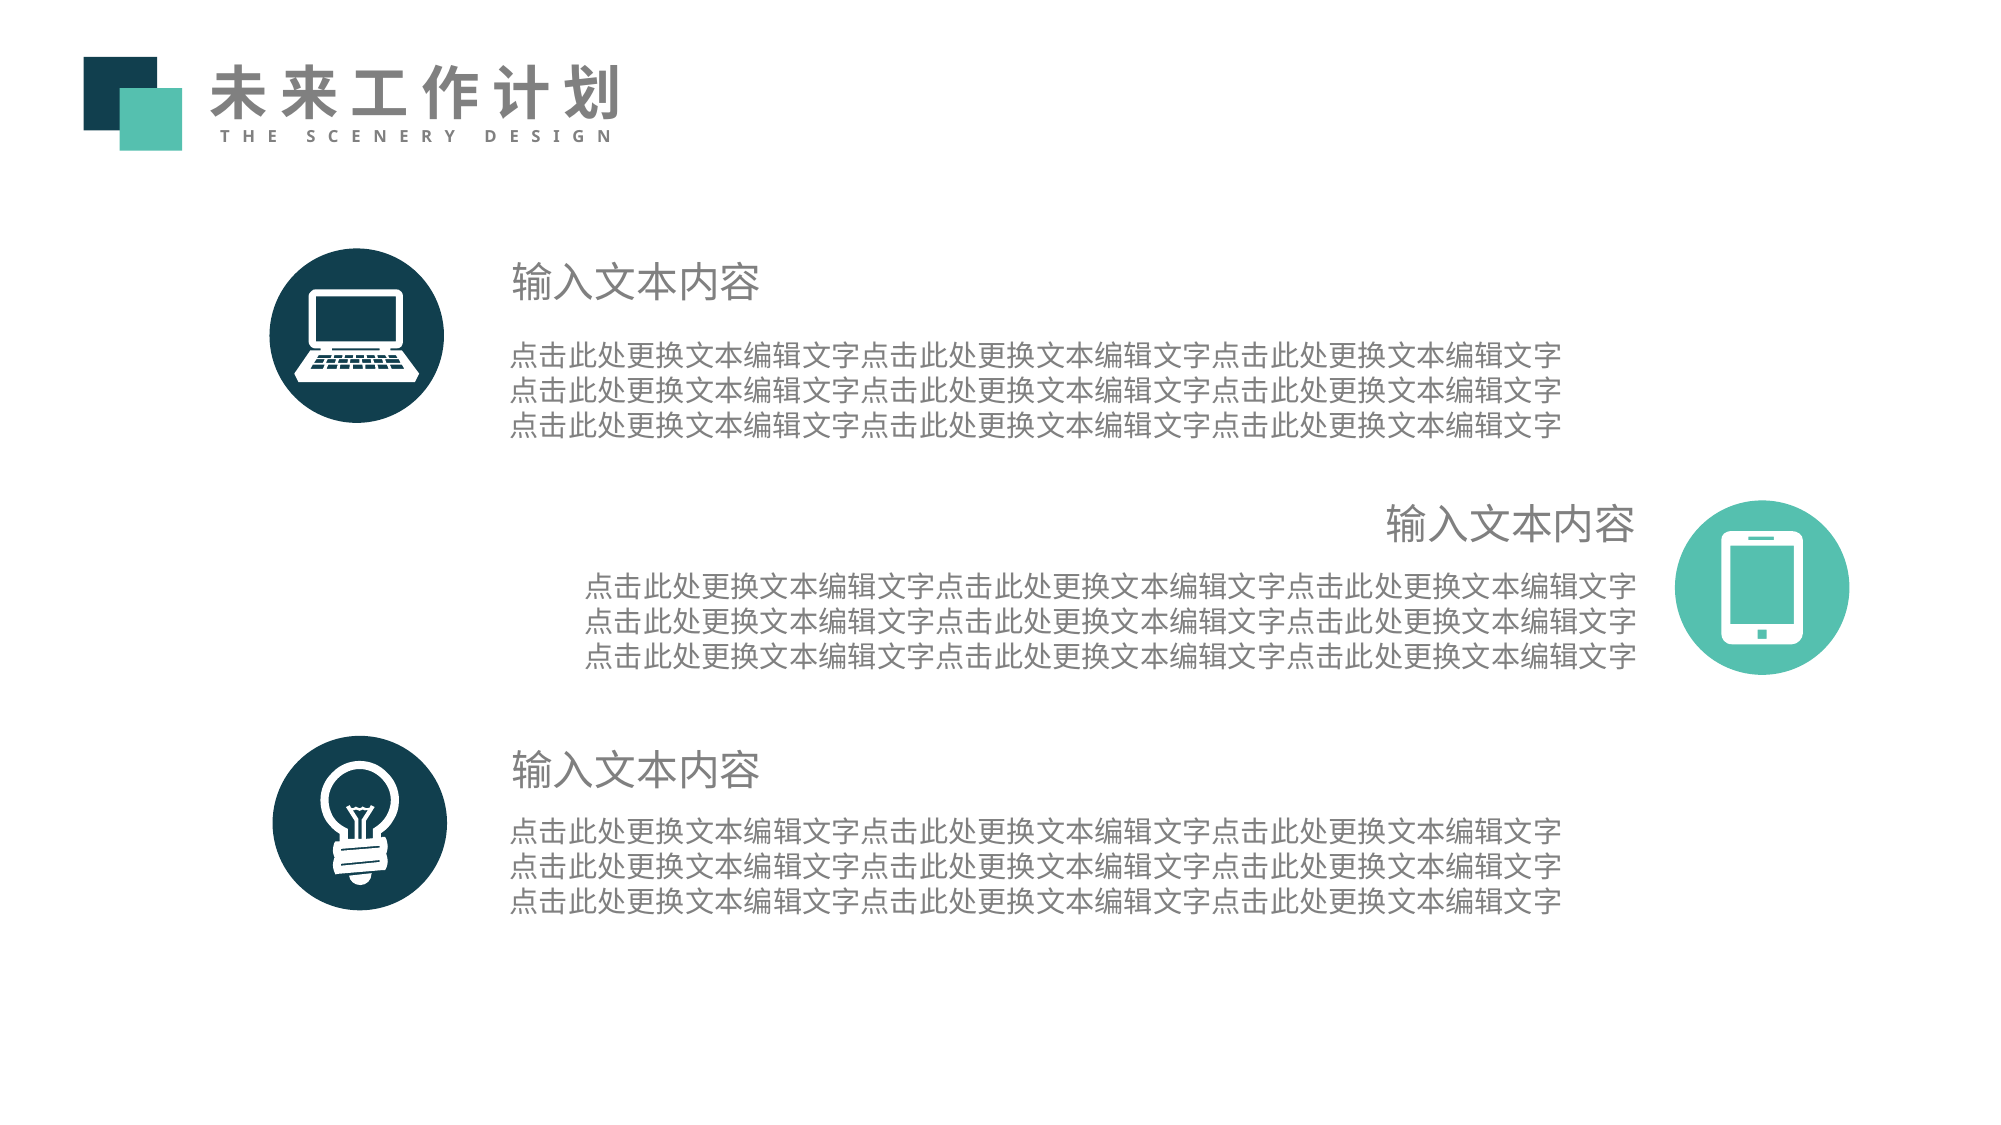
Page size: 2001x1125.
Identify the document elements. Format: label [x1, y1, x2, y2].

text_box [269, 490, 1653, 683]
text_box [494, 248, 1878, 452]
text_box [272, 735, 448, 911]
text_box [1674, 500, 1850, 675]
text_box [494, 735, 1736, 928]
text_box [269, 248, 444, 423]
text_box [83, 48, 646, 155]
